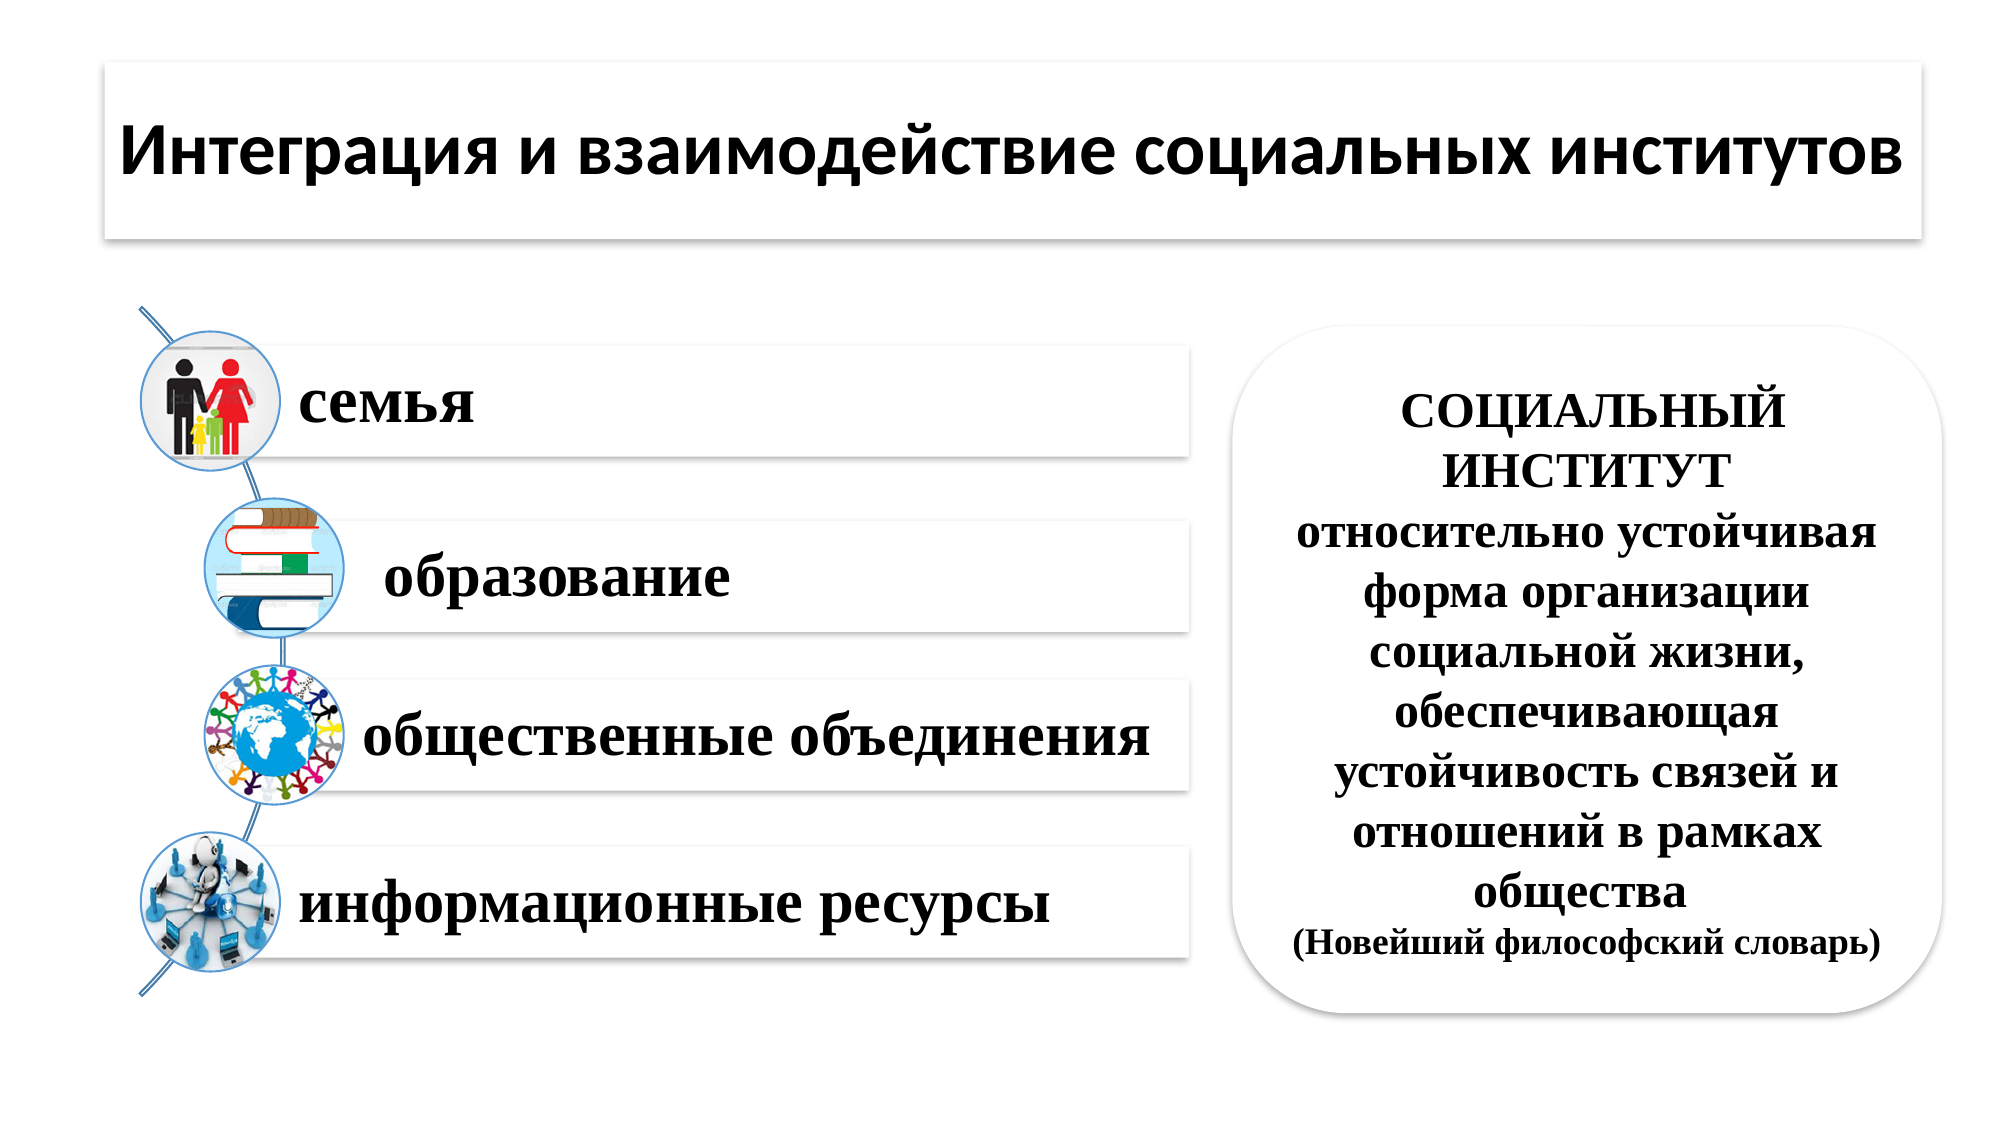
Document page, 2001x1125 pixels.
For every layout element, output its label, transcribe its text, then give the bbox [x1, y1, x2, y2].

text_box СОЦИАЛЬНЫЙ ИНСТИТУТ относительно устойчивая форма организации социальной жизни, обеспечивающая устойчивость связей и отношений в рамках общества (Новейший философский словарь) [1231, 325, 1943, 1015]
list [137, 289, 1209, 1014]
title Интеграция и взаимодействие социальных институтов [104, 61, 1923, 240]
